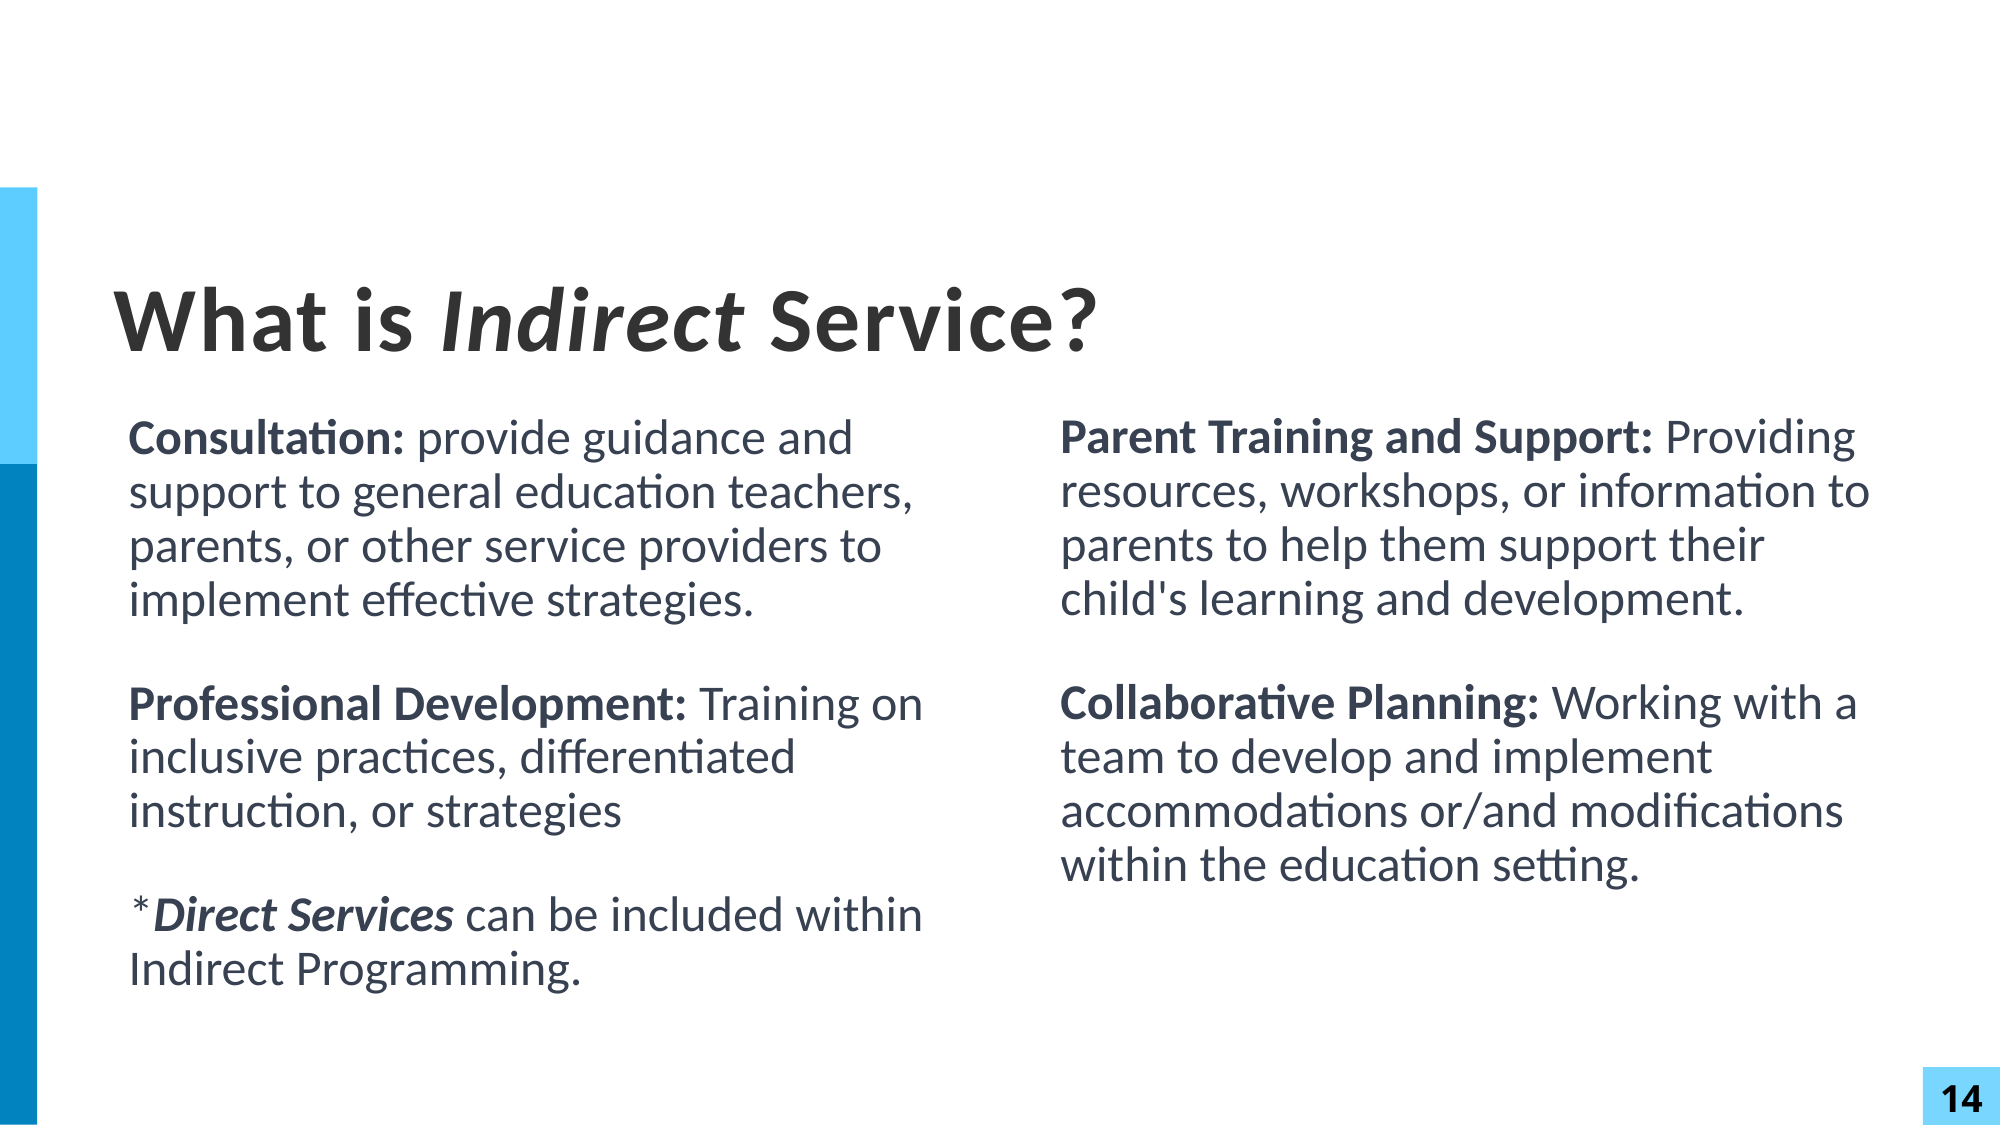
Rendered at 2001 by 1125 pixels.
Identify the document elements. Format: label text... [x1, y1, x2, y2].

list Parent Training and Support: Providing resources, workshops, or information to parents to help them support their child's learning and development. Collaborative Planning: Working with a team to develop and implement accommodations or/and modifications within the education setting. [1034, 402, 1904, 1019]
title What is Indirect Service? [98, 263, 1272, 388]
list Consultation: provide guidance and support to general education teachers, parents, or other service providers to implement effective strategies. Professional Development: Training on inclusive practices, differentiated instruction, or strategies *Direct Services can be included within Indirect Programming. [102, 403, 966, 1019]
